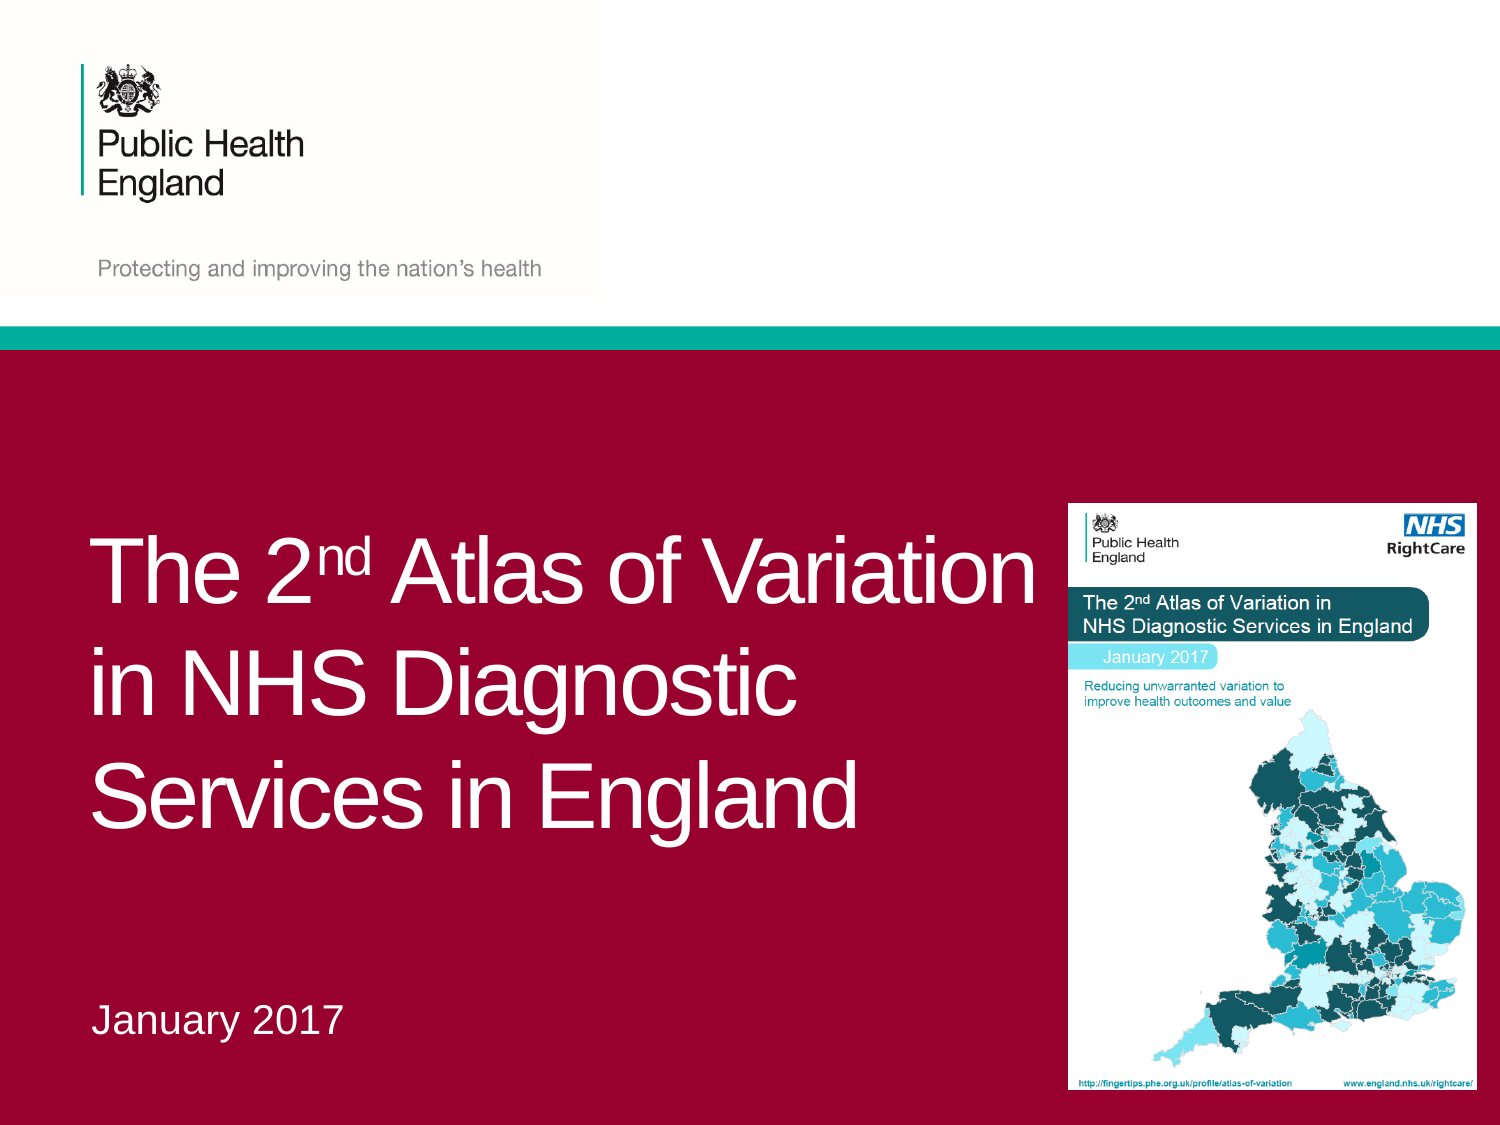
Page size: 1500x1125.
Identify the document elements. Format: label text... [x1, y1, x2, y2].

picture [1068, 503, 1477, 1090]
subtitle January 2017 [91, 987, 1063, 1044]
title The 2nd Atlas of Variation in NHS Diagnostic Services in England [88, 397, 1093, 680]
picture [0, 0, 603, 298]
